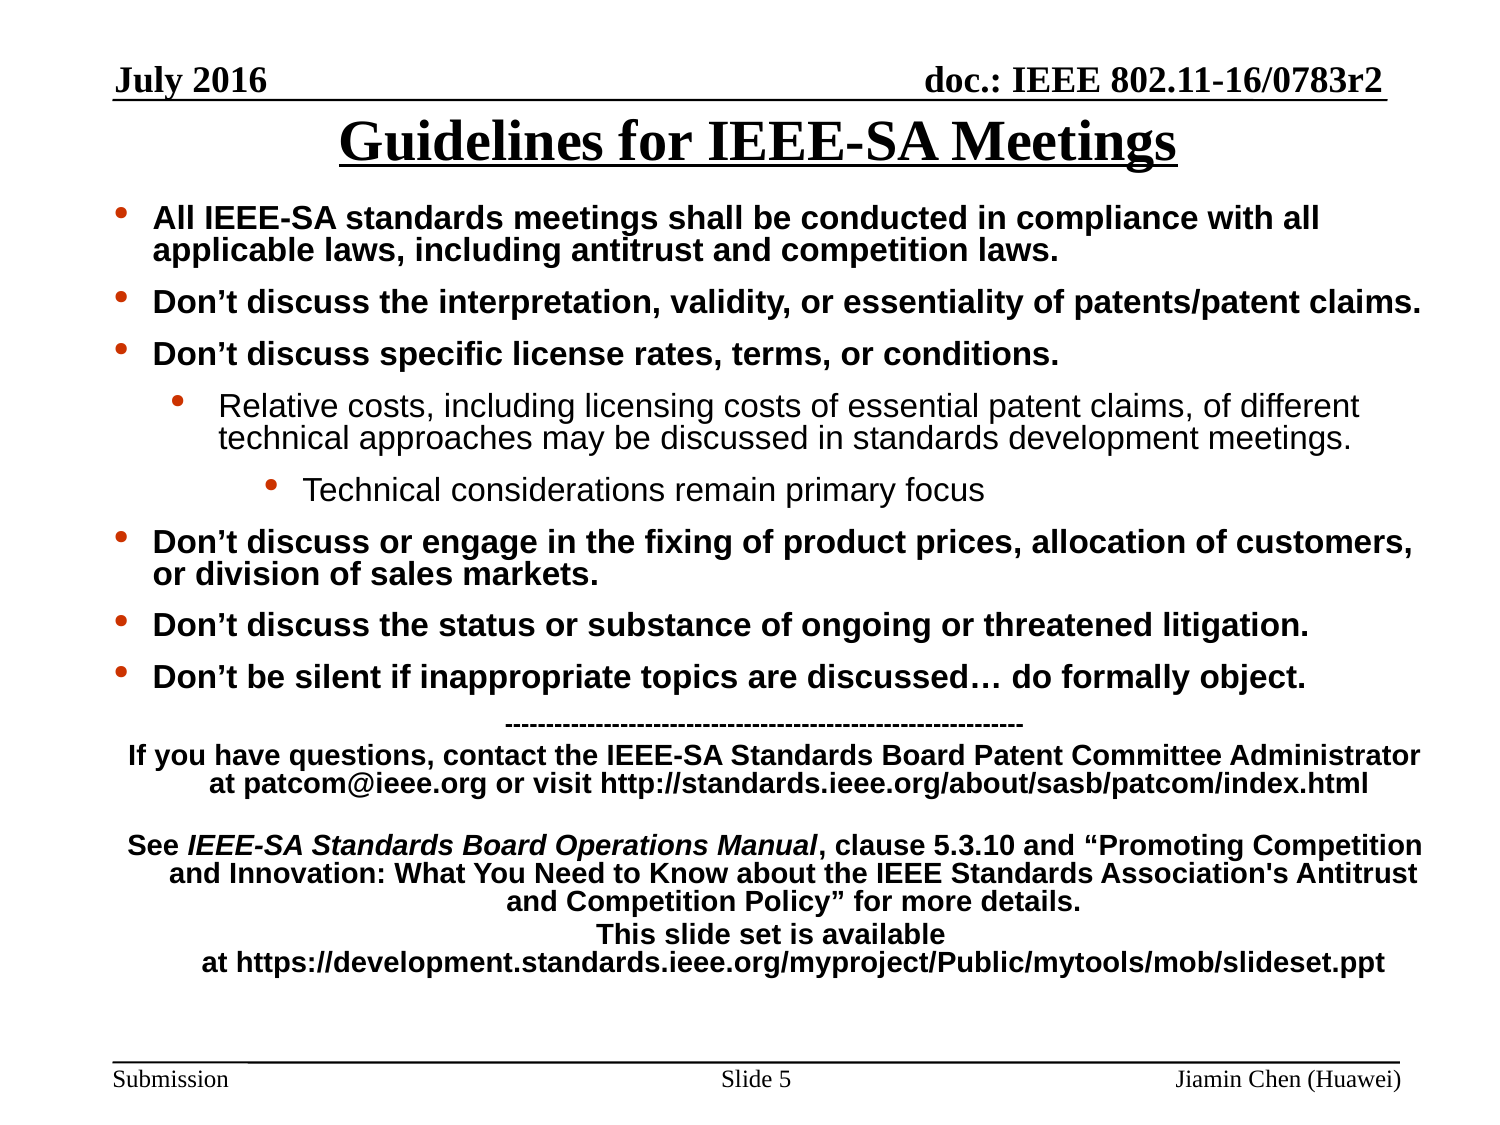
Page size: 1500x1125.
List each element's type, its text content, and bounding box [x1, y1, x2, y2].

slide_number Slide 5 [712, 1061, 800, 1093]
text_box All IEEE-SA standards meetings shall be conducted in compliance with all applicable laws, including antitrust and competition laws. Don’t discuss the interpretation, validity, or essentiality of patents/patent claims. Don’t discuss specific license rates, terms, or conditions. Relative costs, including licensing costs of essential patent claims, of different technical approaches may be discussed in standards development meetings. Technical considerations remain primary focus Don’t discuss or engage in the fixing of product prices, allocation of customers, or division of sales markets. Don’t discuss the status or substance of ongoing or threatened litigation. Don’t be silent if inappropriate topics are discussed… do formally object. --------------------------------------------------------------- If you have questions, contact the IEEE-SA Standards Board Patent Committee Administrator at patcom@ieee.org or visit http://standards.ieee.org/about/sasb/patcom/index.html See IEEE-SA Standards Board Operations Manual, clause 5.3.10 and “Promoting Competition and Innovation: What You Need to Know about the IEEE Standards Association's Antitrust and Competition Policy” for more details. This slide set is available at https://development.standards.ieee.org/myproject/Public/mytools/mob/slideset.ppt [100, 172, 1451, 1047]
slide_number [114, 54, 270, 101]
title Guidelines for IEEE-SA Meetings [64, 101, 1453, 173]
footer Jiamin Chen (Huawei) [1006, 1061, 1402, 1093]
